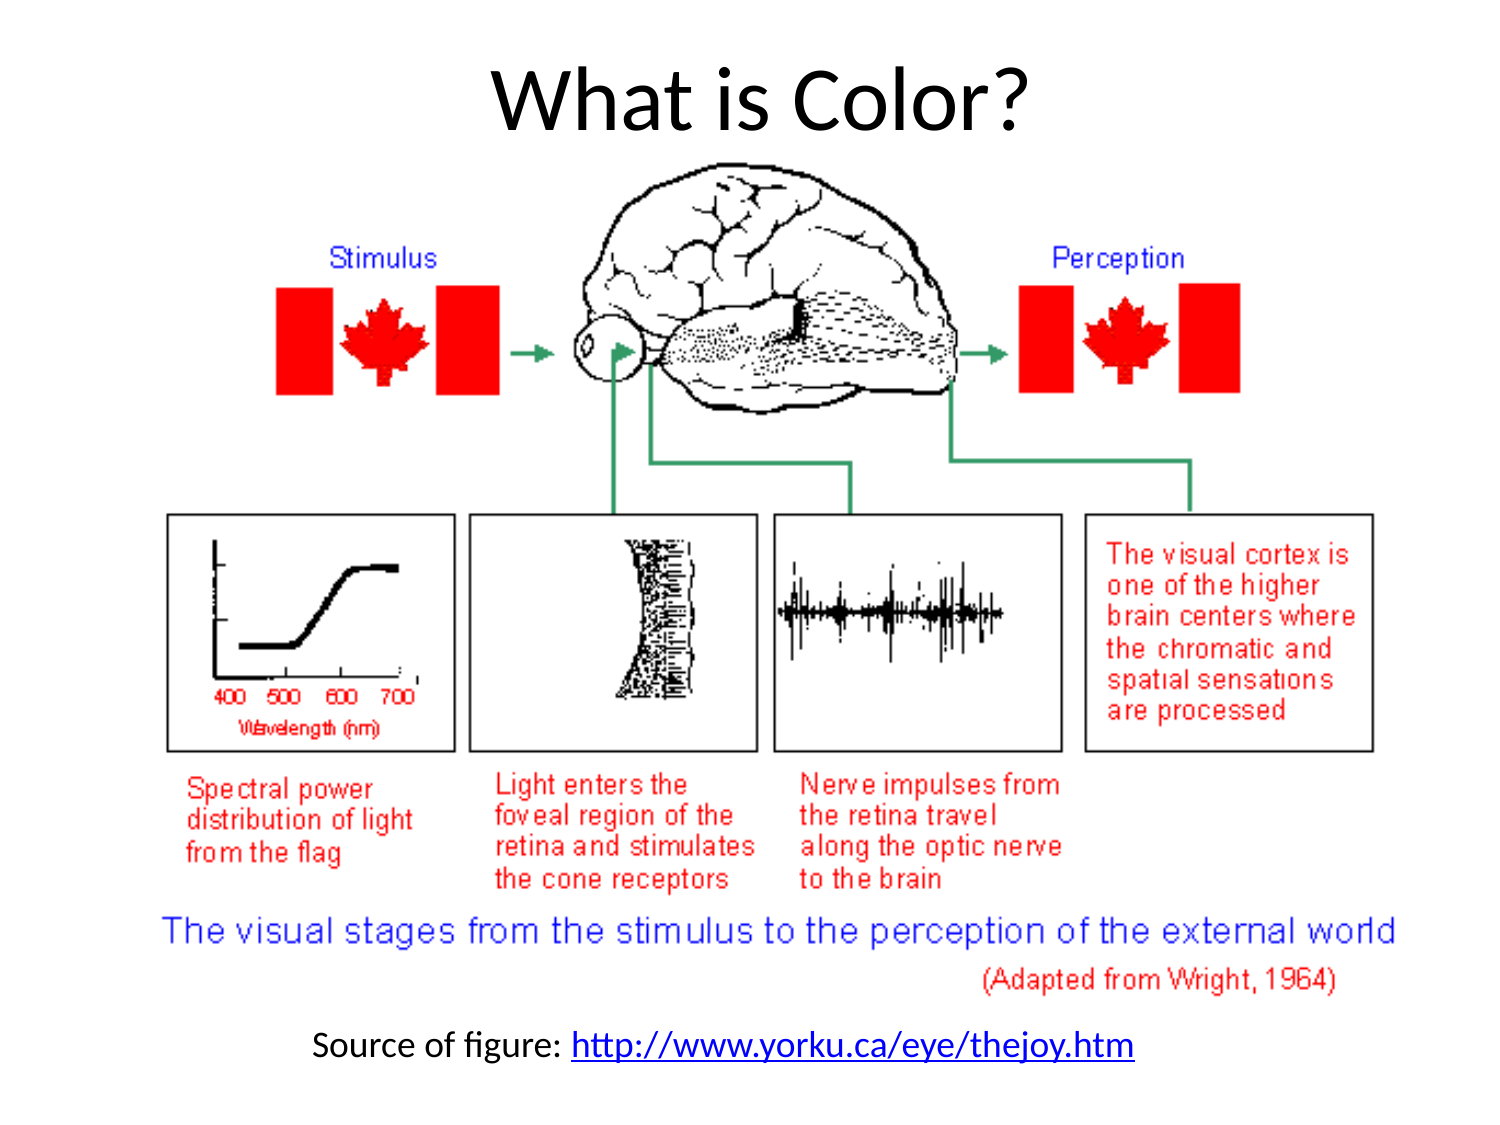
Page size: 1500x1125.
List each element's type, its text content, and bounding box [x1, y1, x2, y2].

text_box Source of figure: http://www.yorku.ca/eye/thejoy.htm [297, 1012, 1159, 1073]
title What is Color? [87, 0, 1438, 188]
picture [97, 159, 1403, 1003]
